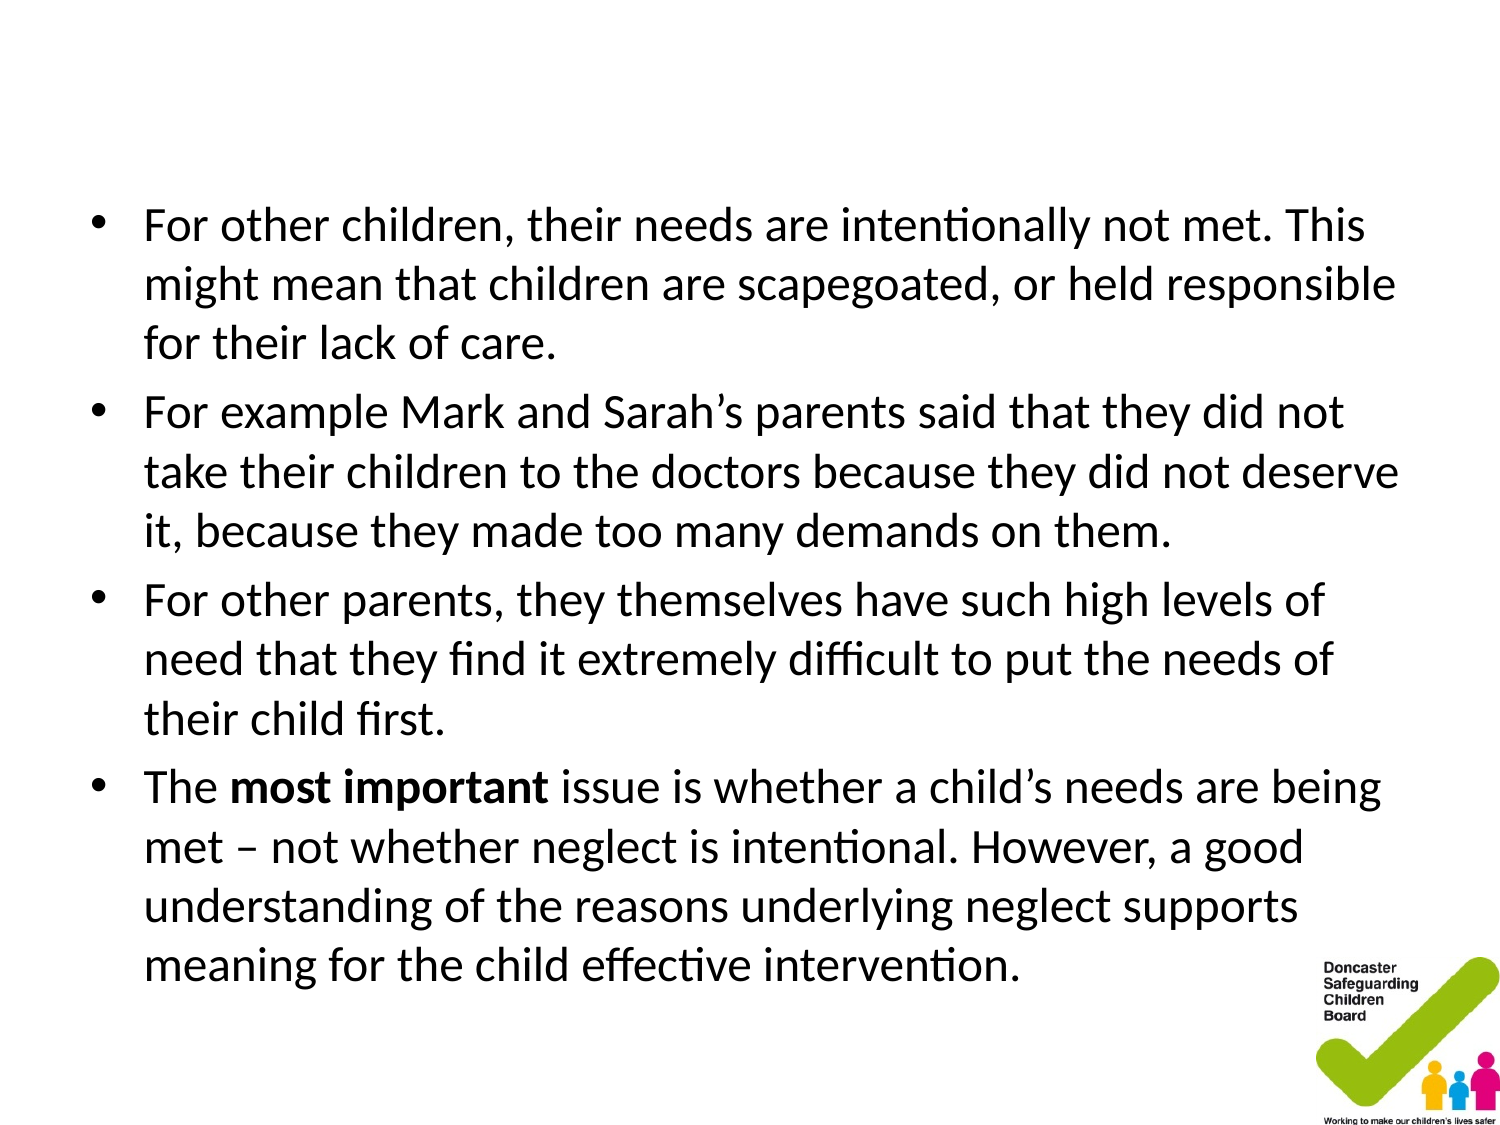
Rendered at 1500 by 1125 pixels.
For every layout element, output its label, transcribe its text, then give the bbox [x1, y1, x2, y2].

picture [1316, 956, 1500, 1125]
list For other children, their needs are intentionally not met. This might mean that children are scapegoated, or held responsible for their lack of care. For example Mark and Sarah’s parents said that they did not take their children to the doctors because they did not deserve it, because they made too many demands on them. For other parents, they themselves have such high levels of need that they find it extremely difficult to put the needs of their child first. The most important issue is whether a child’s needs are being met – not whether neglect is intentional. However, a good understanding of the reasons underlying neglect supports meaning for the child effective intervention. [75, 184, 1425, 1005]
